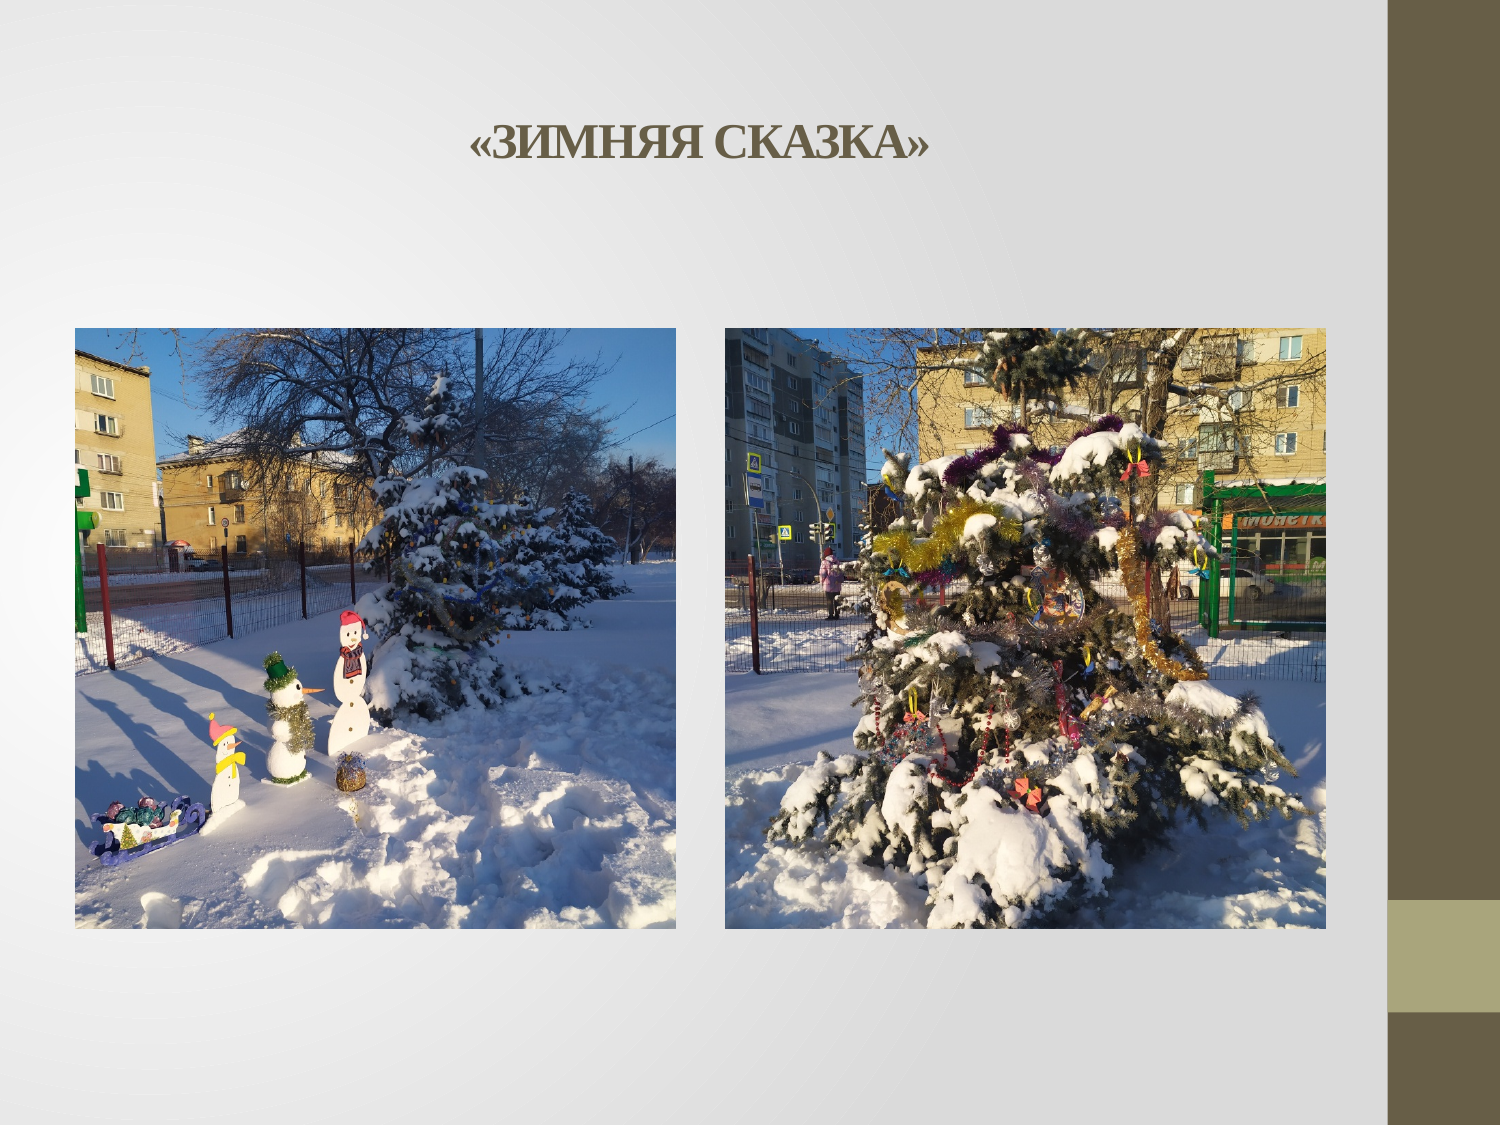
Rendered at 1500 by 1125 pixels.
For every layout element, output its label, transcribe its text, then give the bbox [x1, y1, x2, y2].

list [74, 327, 676, 929]
title «ЗИМНЯЯ СКАЗКА» [75, 45, 1325, 233]
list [724, 327, 1326, 929]
